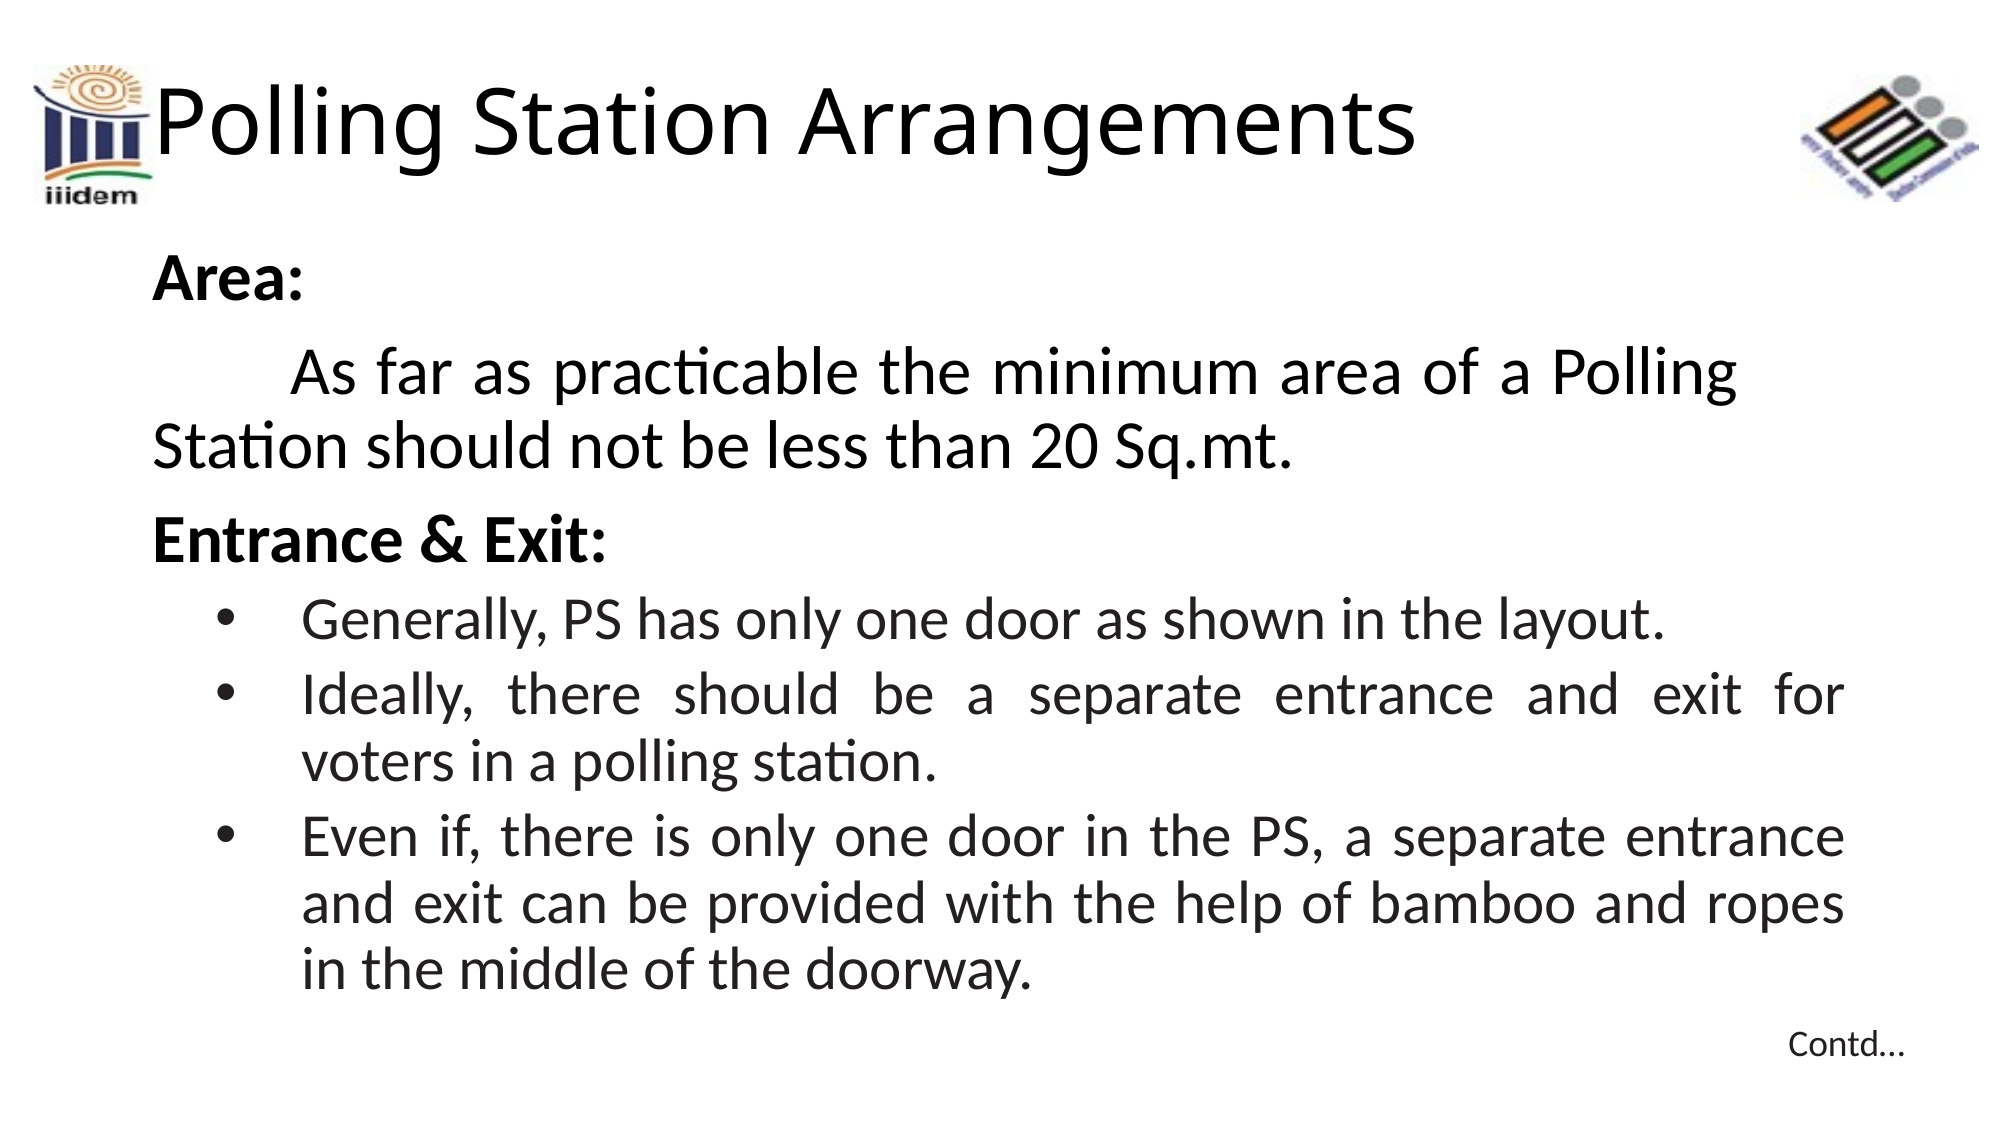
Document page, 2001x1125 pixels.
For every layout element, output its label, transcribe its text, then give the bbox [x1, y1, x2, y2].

title Polling Station Arrangements [137, 59, 1863, 190]
text_box Contd… [1773, 1011, 1921, 1071]
picture [1799, 74, 1979, 202]
picture [33, 65, 157, 206]
list Area: As far as practicable the minimum area of a Polling Station should not be less than 20 Sq.mt. Entrance & Exit: Generally, PS has only one door as shown in the layout. Ideally, there should be a separate entrance and exit for voters in a polling station. Even if, there is only one door in the PS, a separate entrance and exit can be provided with the help of bamboo and ropes in the middle of the doorway. [137, 233, 1863, 1014]
